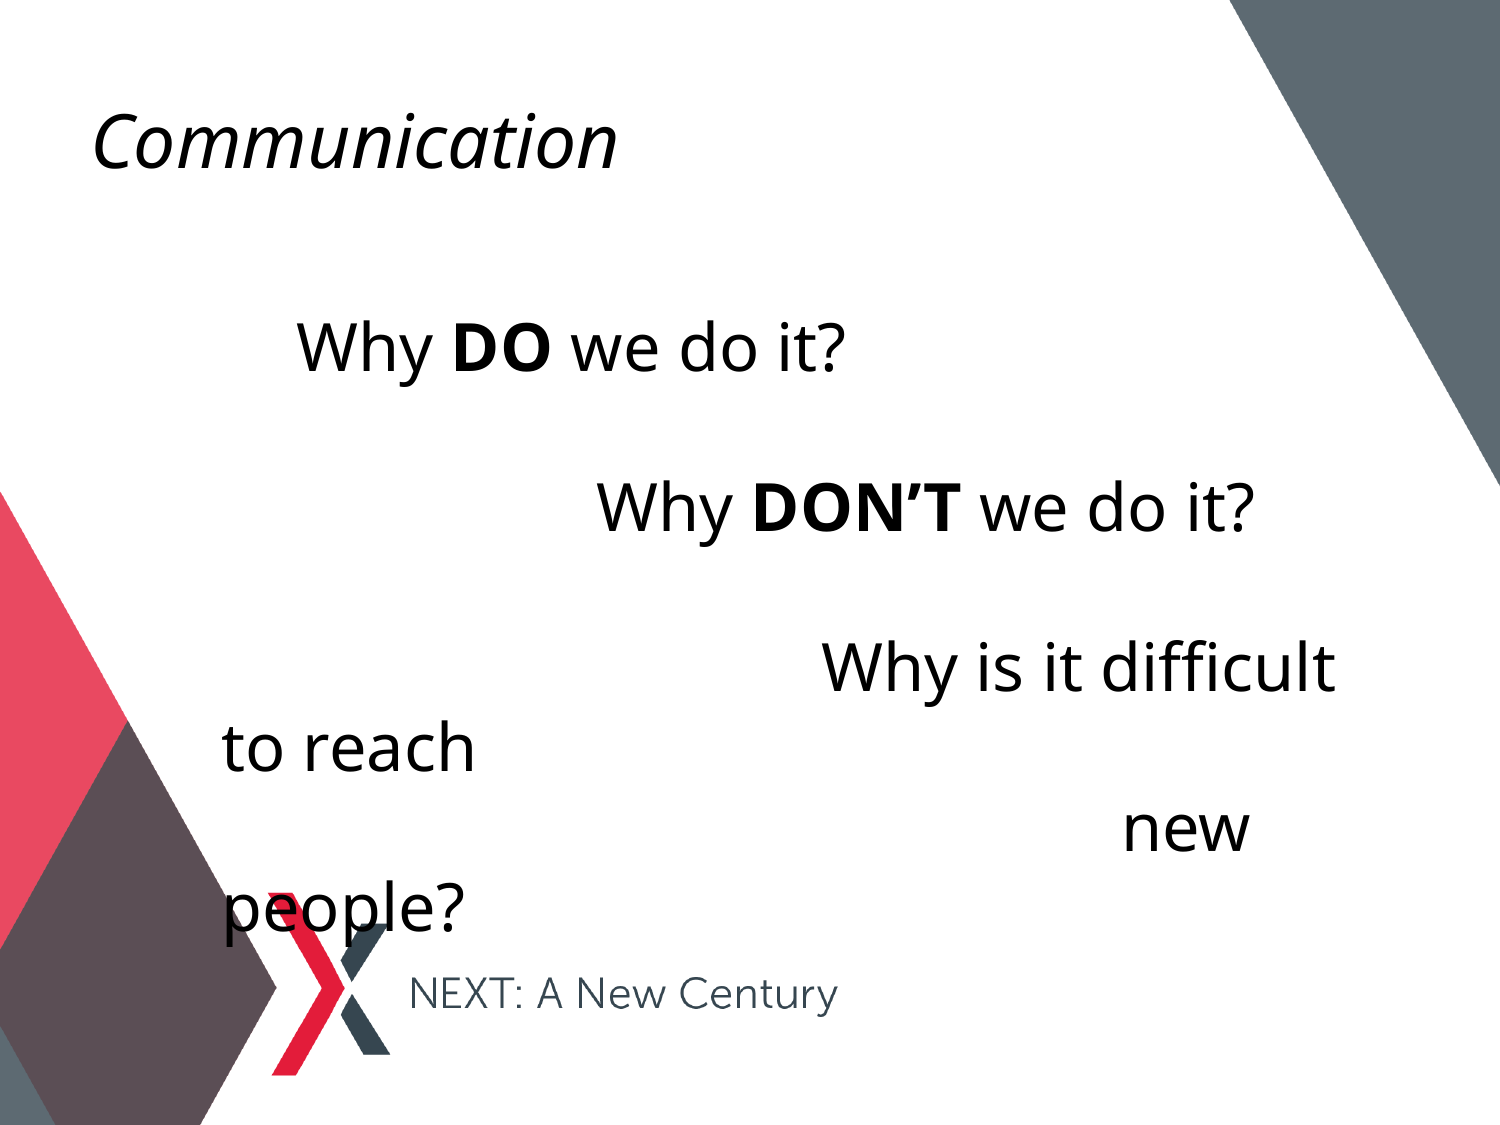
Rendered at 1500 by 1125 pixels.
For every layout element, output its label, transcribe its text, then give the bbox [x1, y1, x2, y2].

title Communication [75, 45, 1425, 233]
list Why DO we do it? Why DON’T we do it? Why is it difficult to reach new people? [75, 290, 1425, 1033]
picture [0, 0, 1500, 1125]
